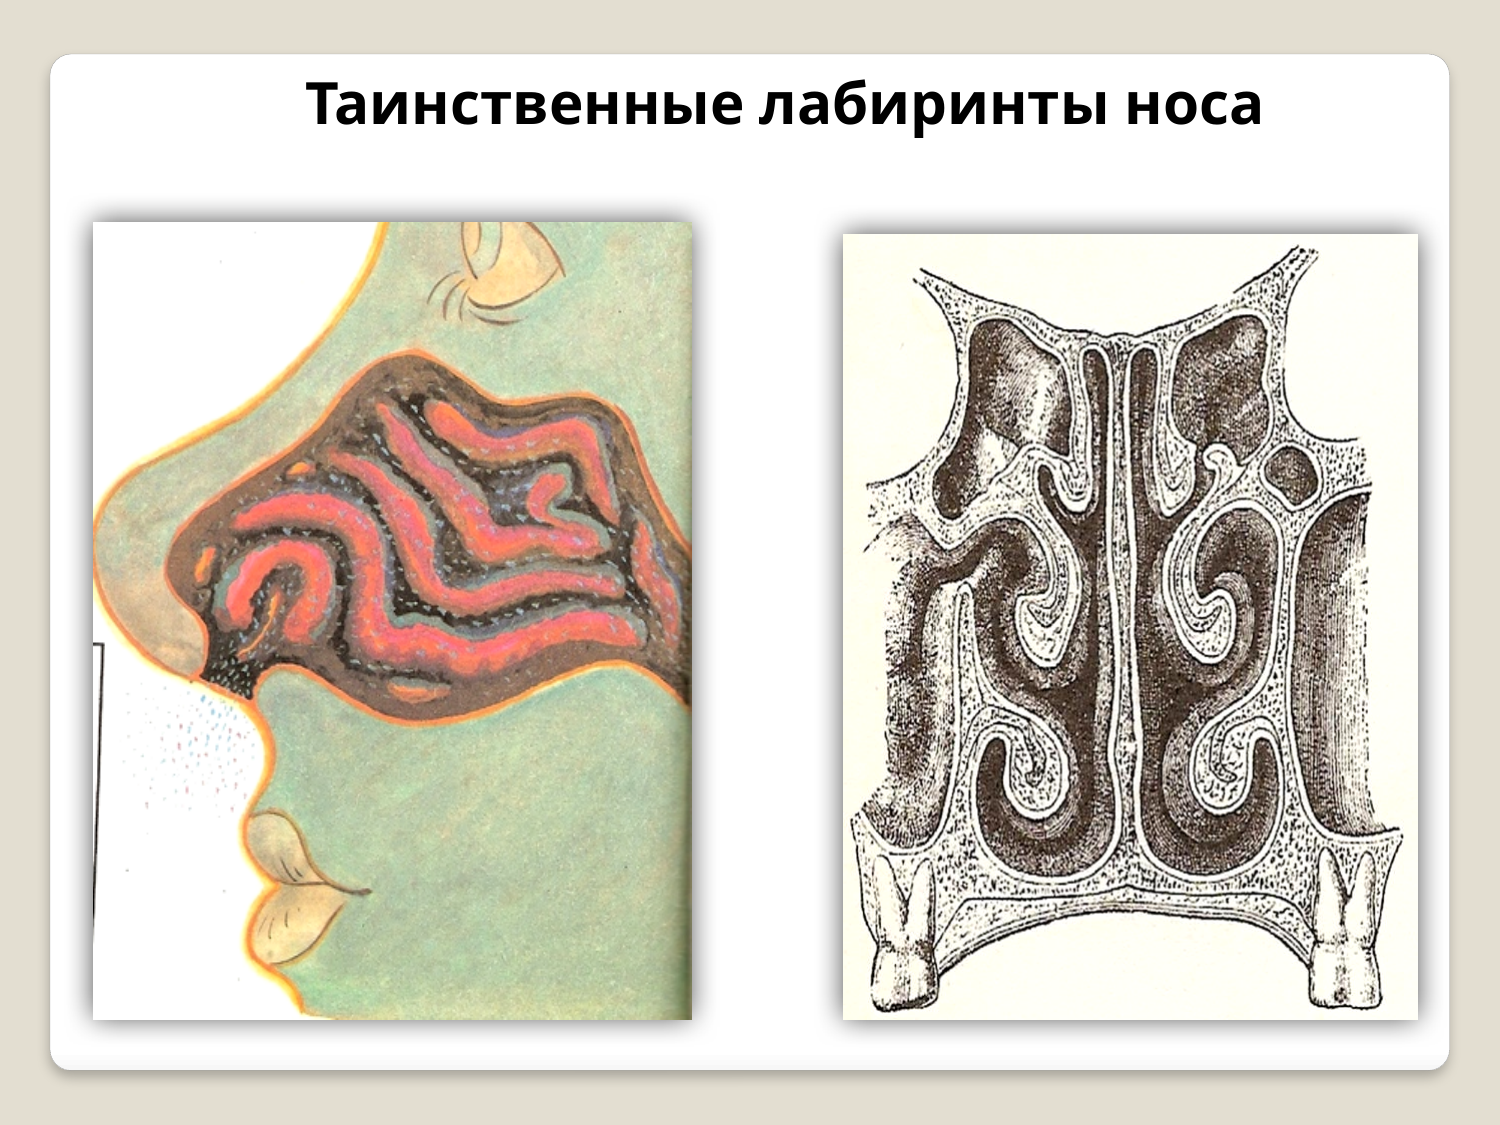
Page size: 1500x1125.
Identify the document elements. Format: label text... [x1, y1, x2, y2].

text_box Таинственные лабиринты носа [117, 58, 1453, 144]
picture [93, 222, 692, 1020]
picture [843, 234, 1419, 1020]
